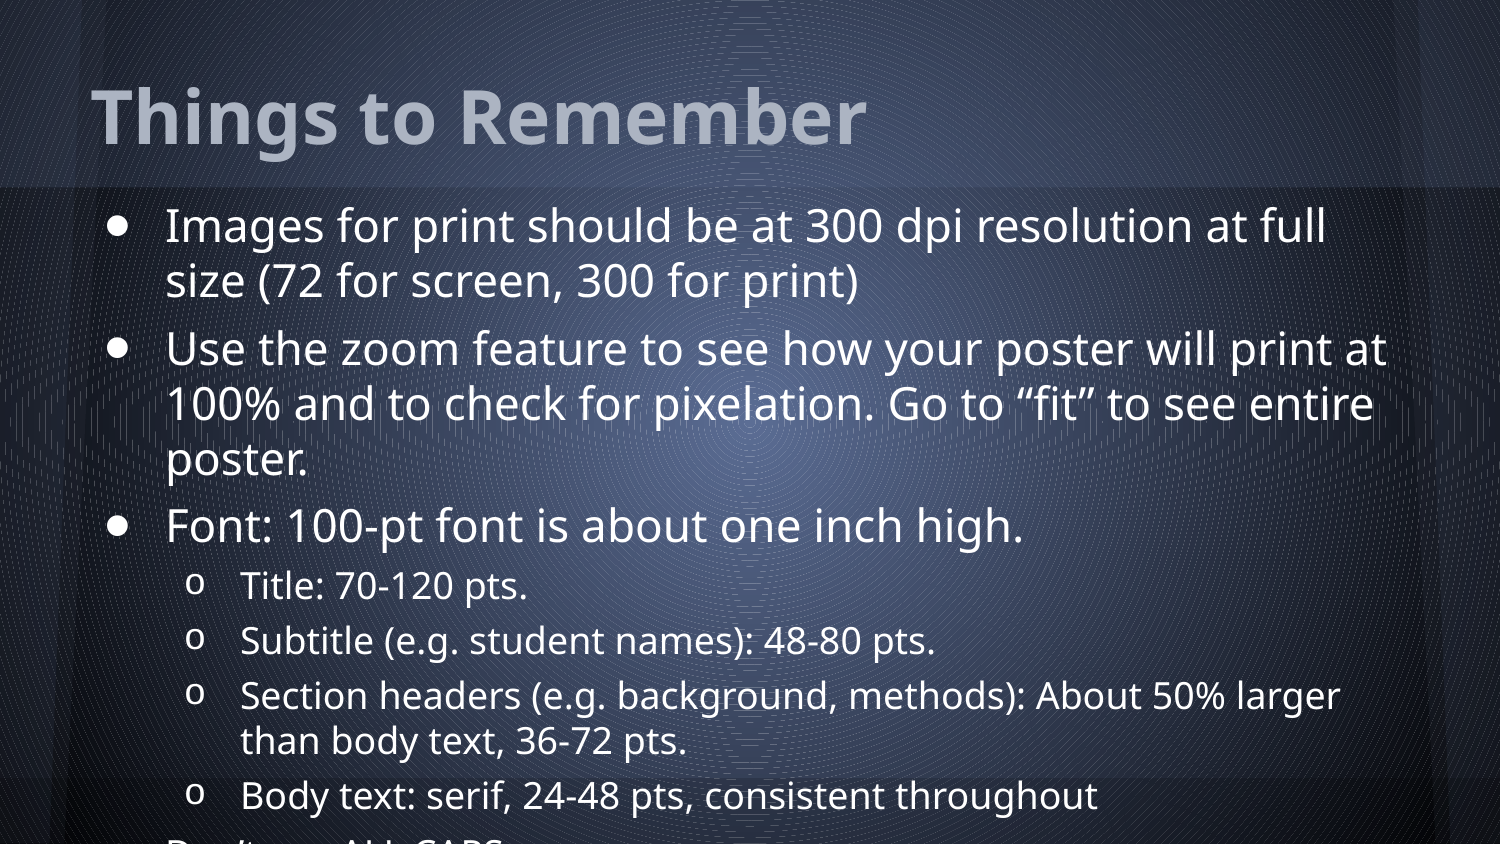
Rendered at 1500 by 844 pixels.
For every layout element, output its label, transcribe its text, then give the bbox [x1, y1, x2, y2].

list Images for print should be at 300 dpi resolution at full size (72 for screen, 300 for print) Use the zoom feature to see how your poster will print at 100% and to check for pixelation. Go to “fit” to see entire poster. Font: 100-pt font is about one inch high. Title: 70-120 pts. Subtitle (e.g. student names): 48-80 pts. Section headers (e.g. background, methods): About 50% larger than body text, 36-72 pts. Body text: serif, 24-48 pts, consistent throughout Don’t use ALL CAPS [75, 182, 1425, 808]
title Things to Remember [75, 33, 1425, 175]
